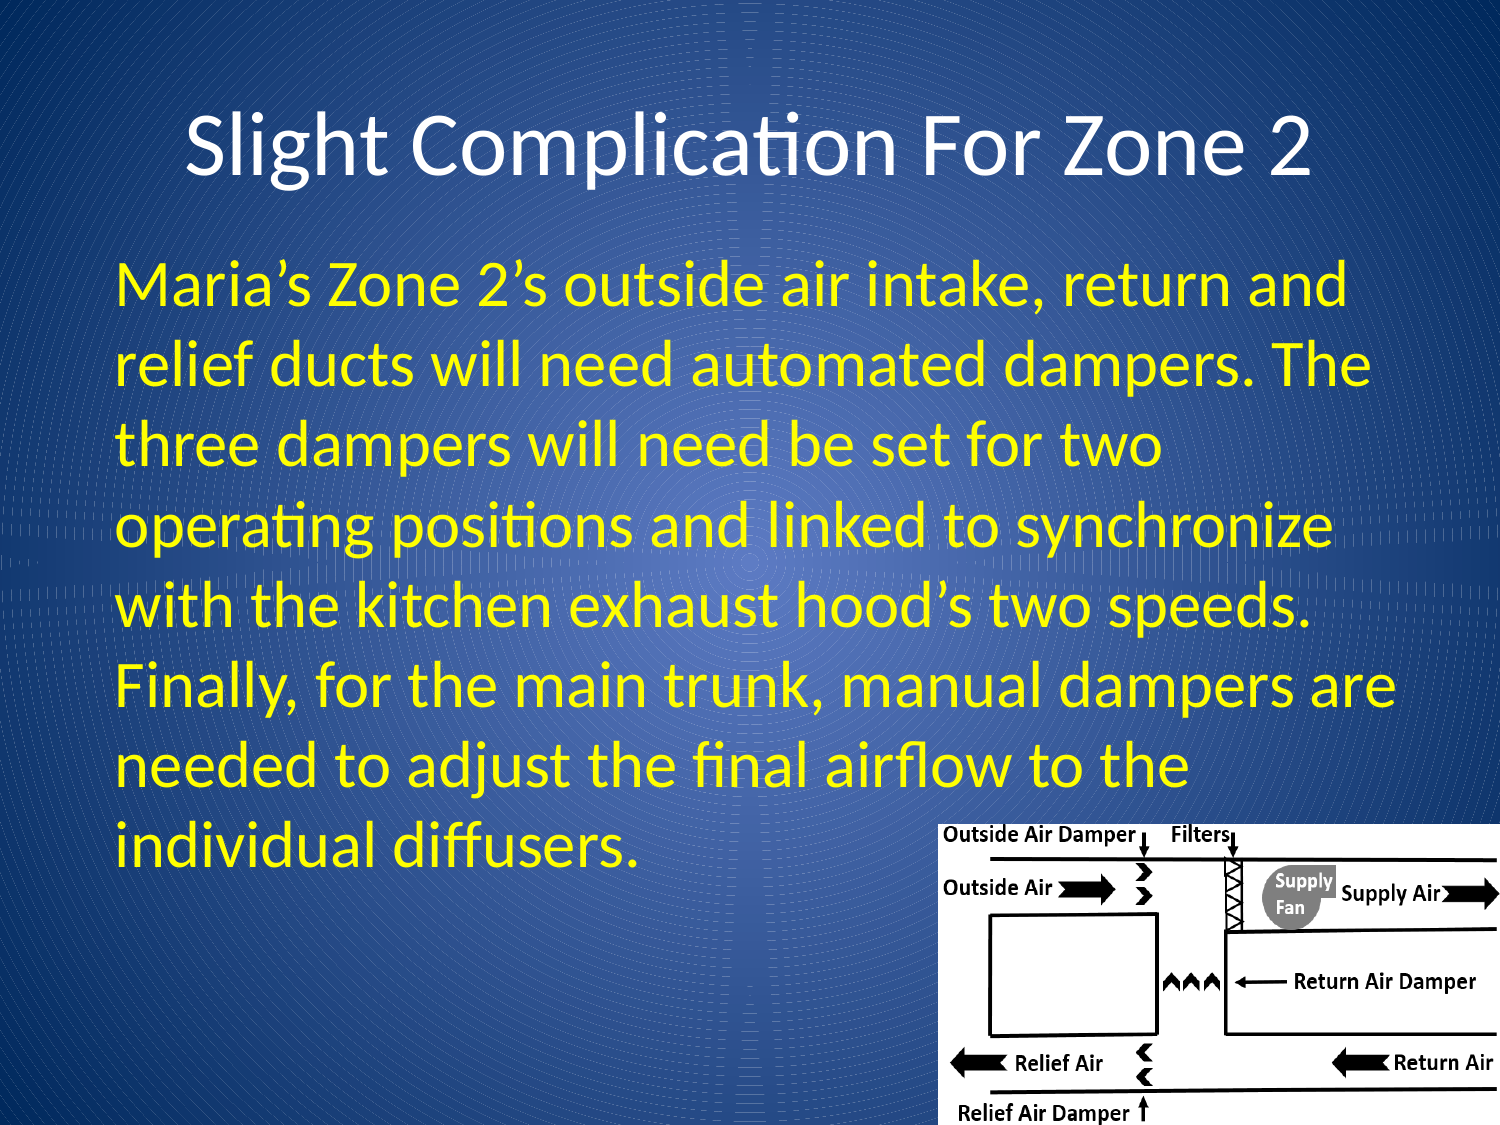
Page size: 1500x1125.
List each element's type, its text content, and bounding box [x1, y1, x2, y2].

picture [938, 824, 1500, 1125]
title Slight Complication For Zone 2 [75, 45, 1425, 233]
list Maria’s Zone 2’s outside air intake, return and relief ducts will need automated dampers. The three dampers will need be set for two operating positions and linked to synchronize with the kitchen exhaust hood’s two speeds. Finally, for the main trunk, manual dampers are needed to adjust the final airflow to the individual diffusers. [99, 232, 1450, 975]
